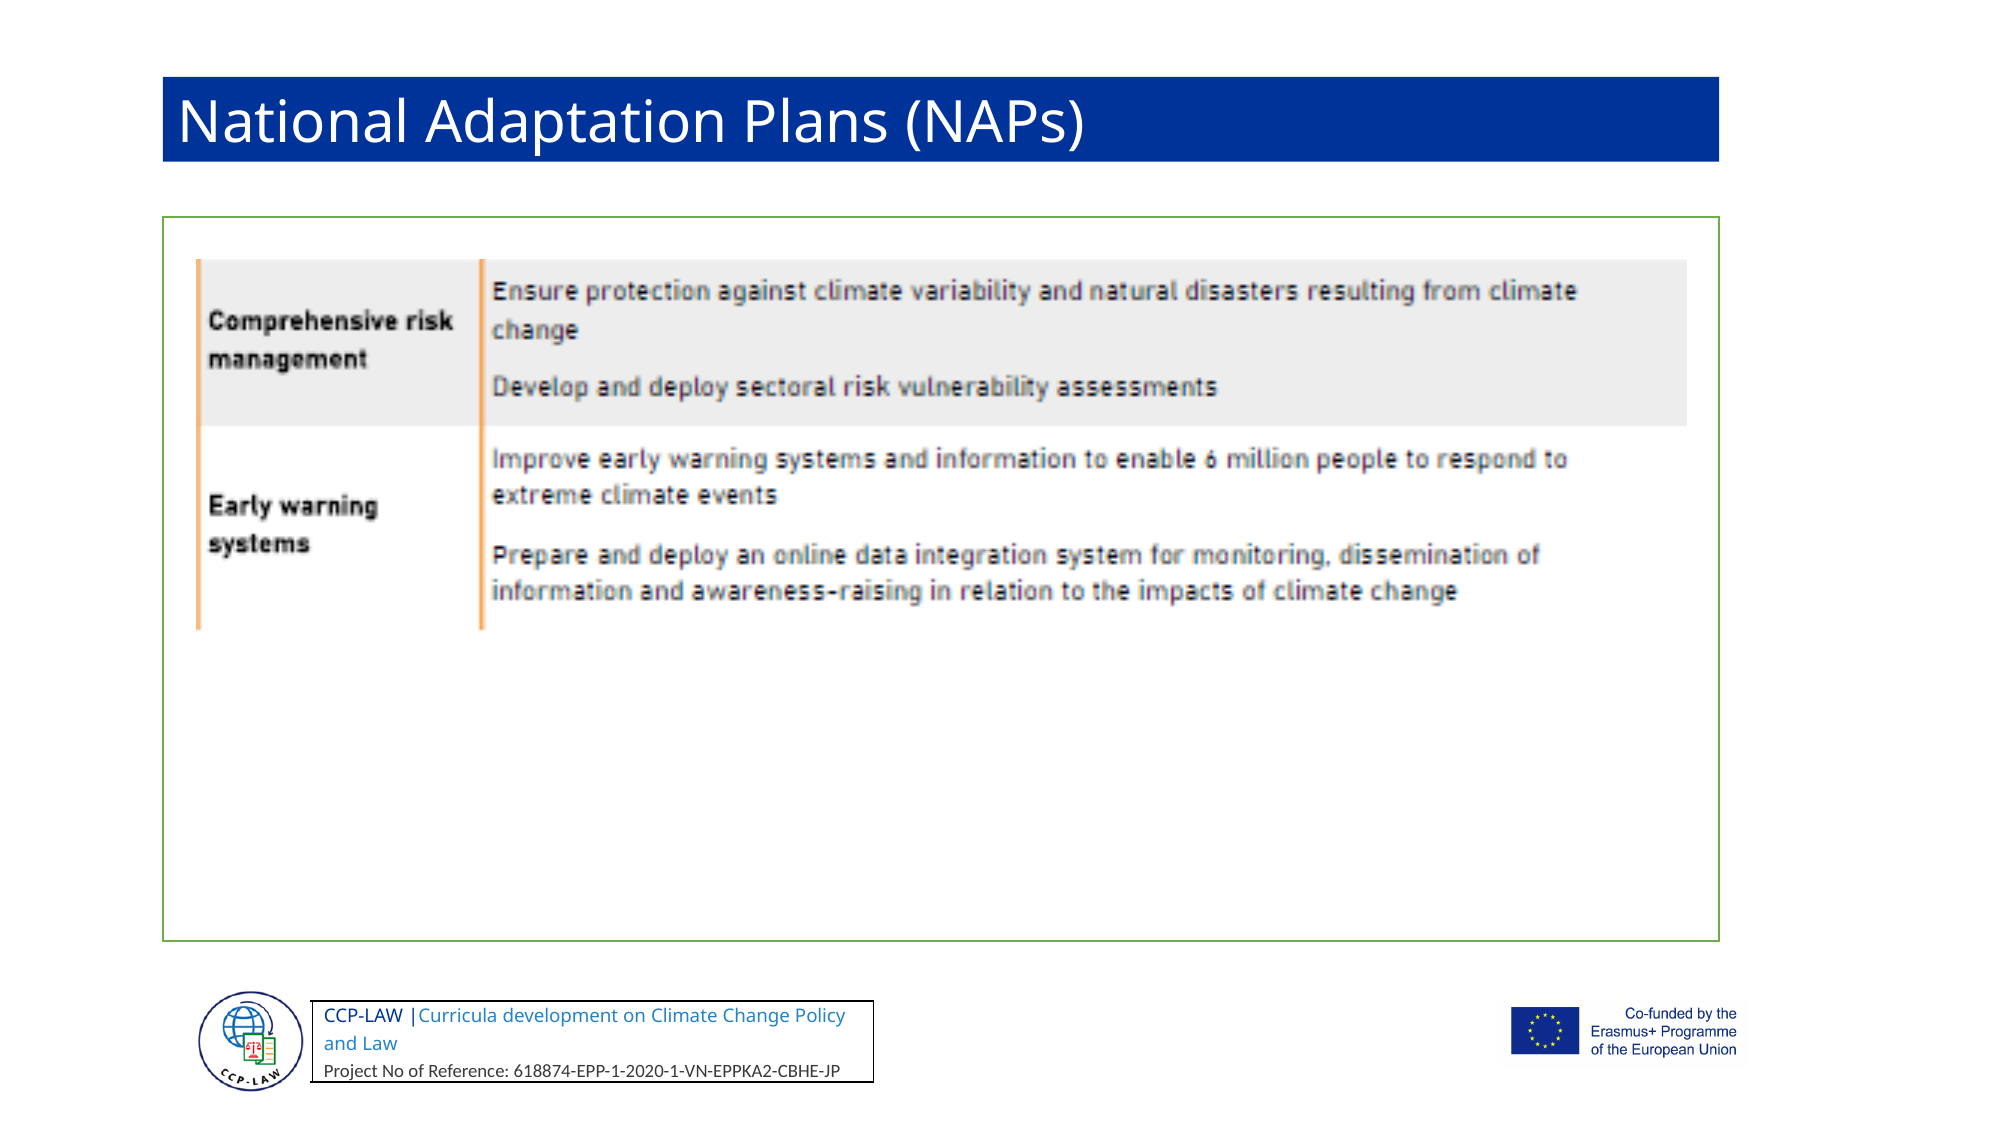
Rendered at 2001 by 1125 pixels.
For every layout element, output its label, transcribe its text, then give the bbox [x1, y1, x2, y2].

picture [1497, 997, 1748, 1068]
picture [195, 258, 1687, 634]
picture [195, 984, 310, 1095]
text_box [162, 216, 1720, 942]
text_box National Adaptation Plans (NAPs) [162, 76, 1720, 162]
